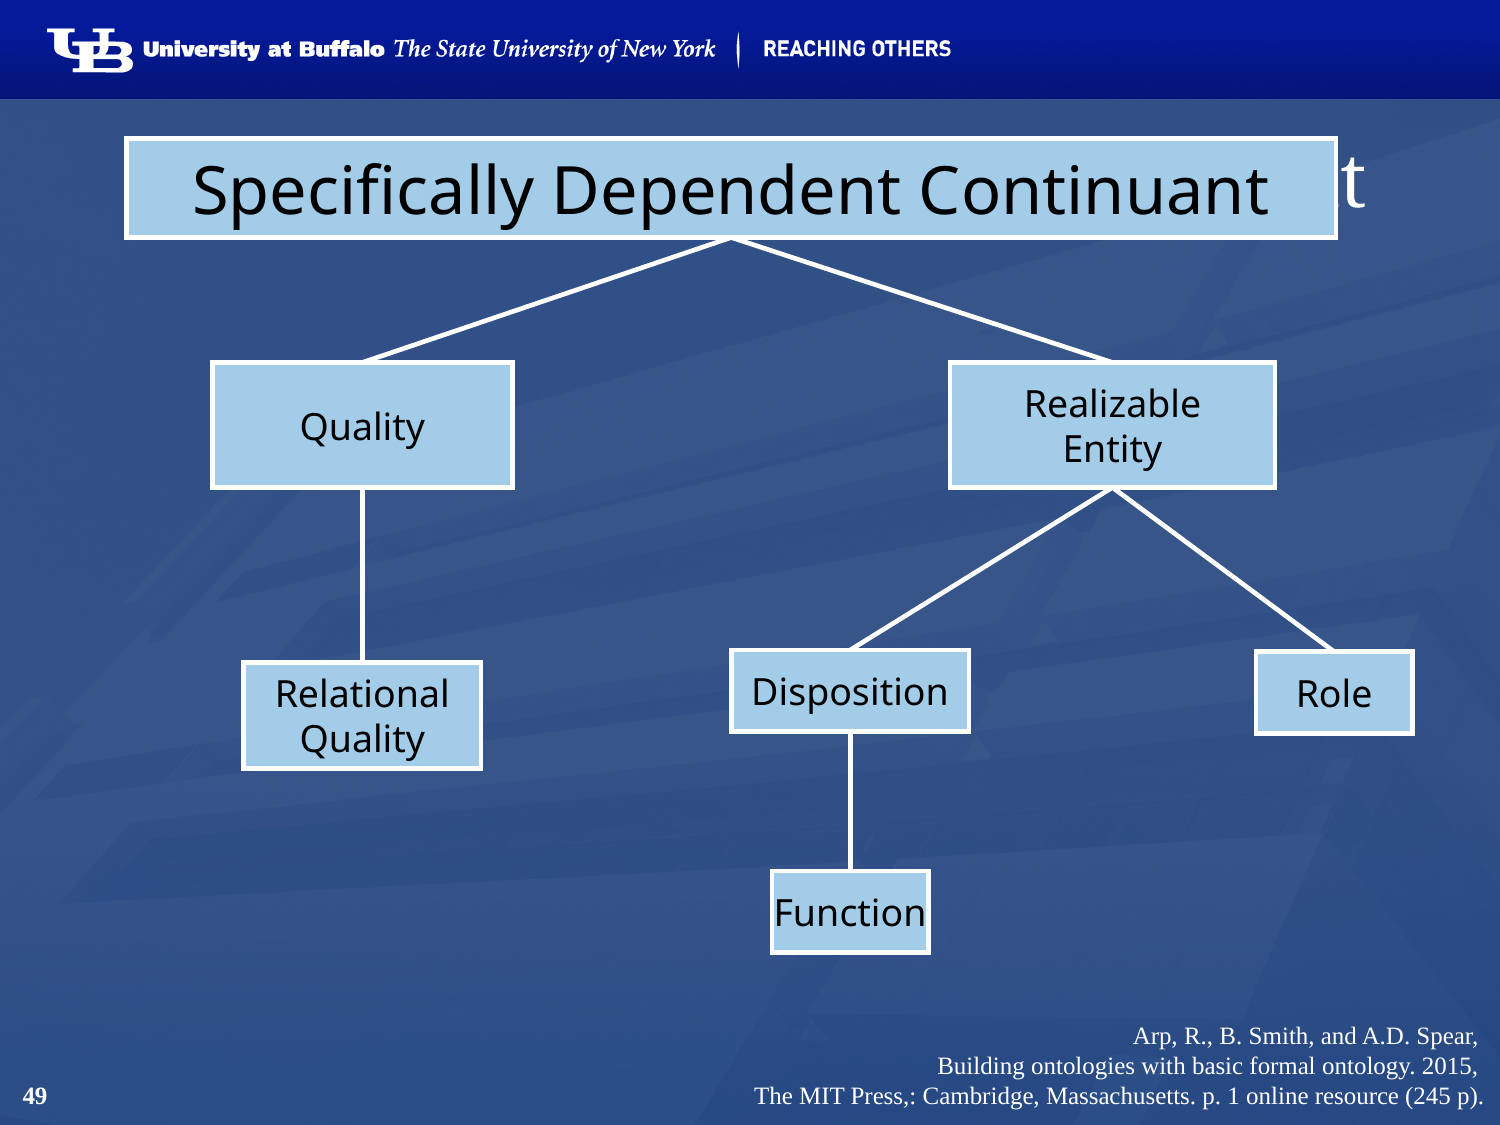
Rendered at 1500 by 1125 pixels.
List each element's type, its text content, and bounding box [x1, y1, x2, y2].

slide_number 49 [0, 1064, 63, 1125]
text_box Role [1256, 651, 1413, 734]
title Specifically Dependent Continuant [37, 125, 1463, 250]
picture [0, 0, 1500, 99]
text_box Relational Quality [243, 662, 482, 769]
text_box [362, 237, 728, 363]
text_box Realizable Entity [950, 362, 1275, 485]
text_box Quality [212, 362, 513, 488]
text_box Disposition [731, 649, 970, 732]
text_box Specifically Dependent Continuant [126, 138, 1336, 238]
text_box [1112, 487, 1335, 652]
text_box Function [772, 870, 929, 953]
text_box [730, 237, 1113, 363]
text_box Arp, R., B. Smith, and A.D. Spear, Building ontologies with basic formal ontology. 2015, The MIT Press,: Cambridge, Massachusetts. p. 1 online resource (245 p). [374, 1011, 1500, 1117]
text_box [850, 487, 1110, 651]
